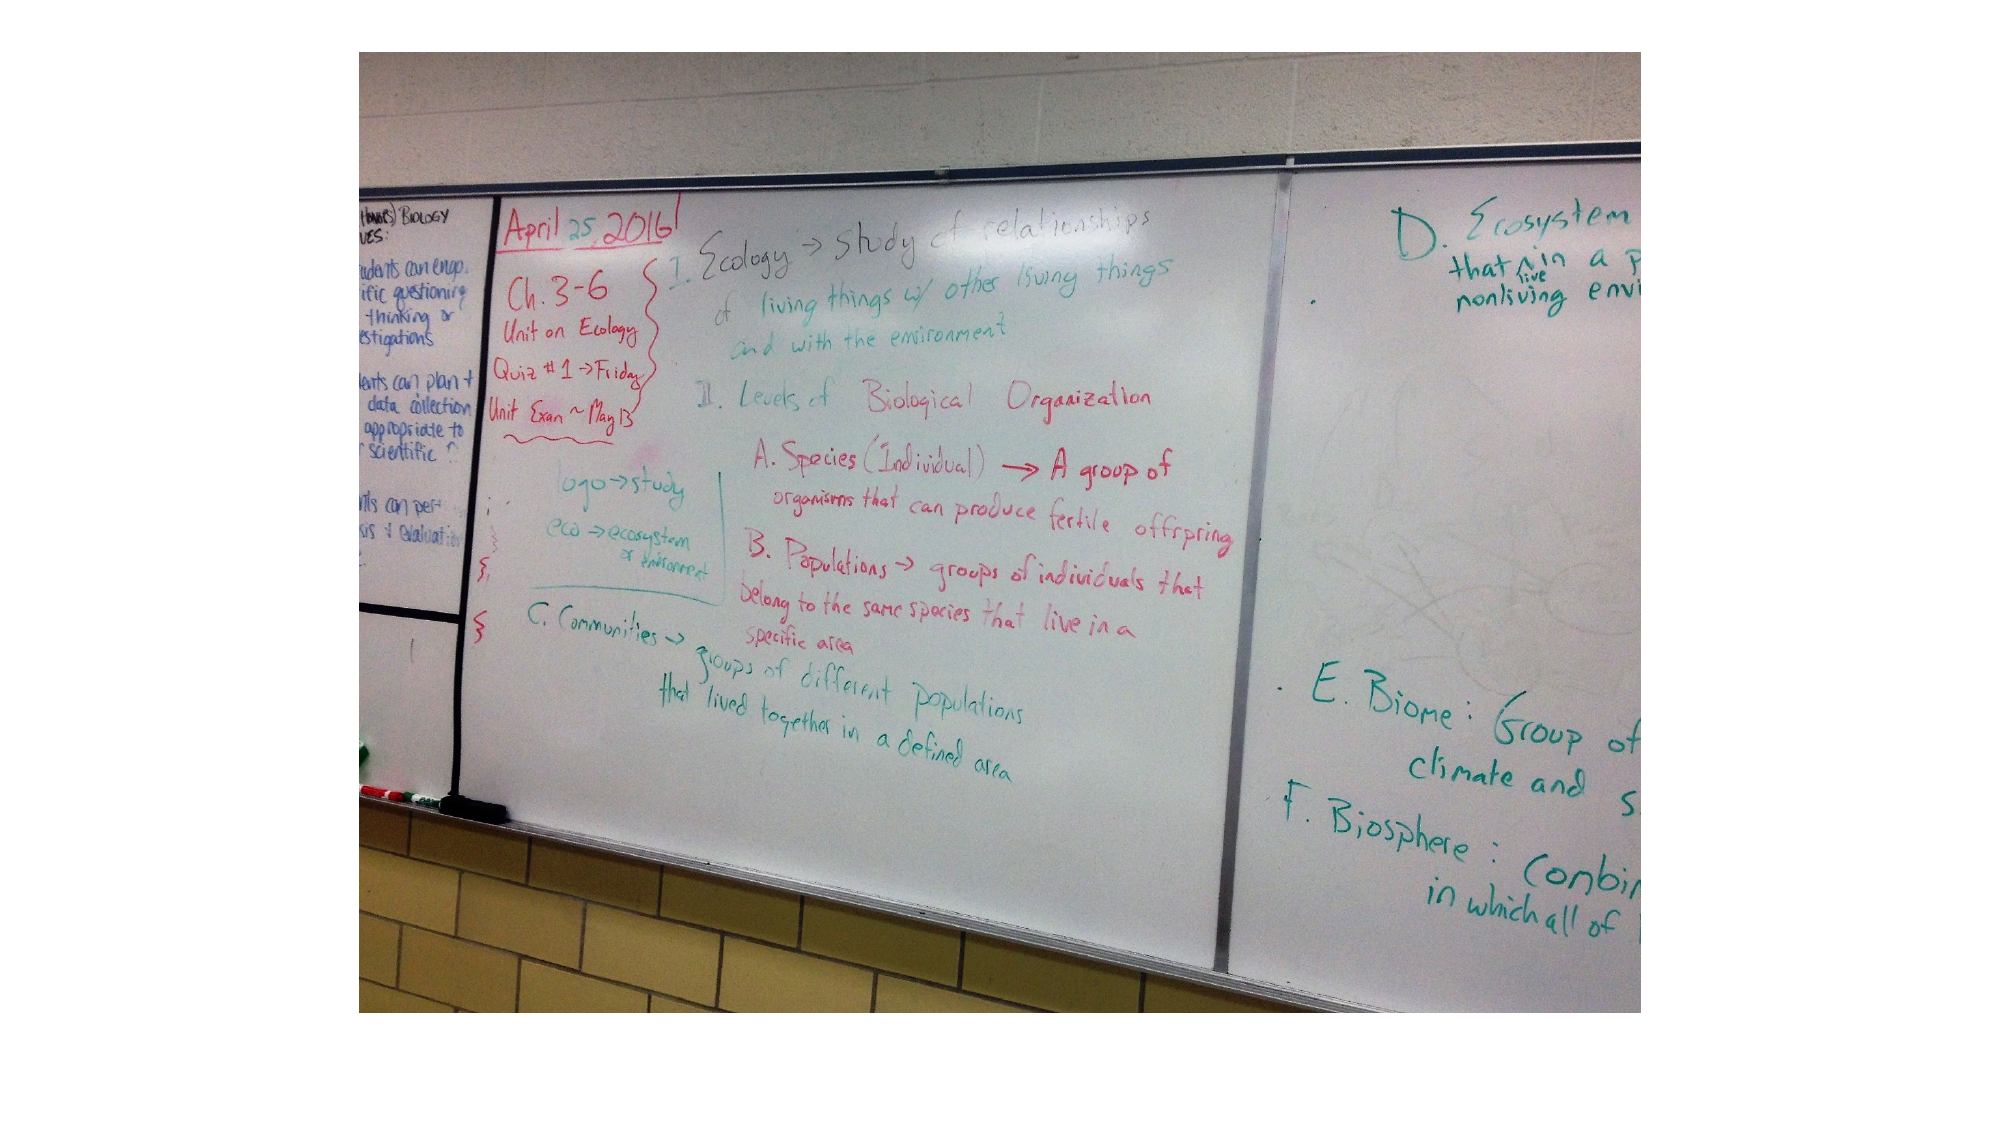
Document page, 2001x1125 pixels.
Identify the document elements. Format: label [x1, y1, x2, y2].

list [359, 52, 1641, 1013]
